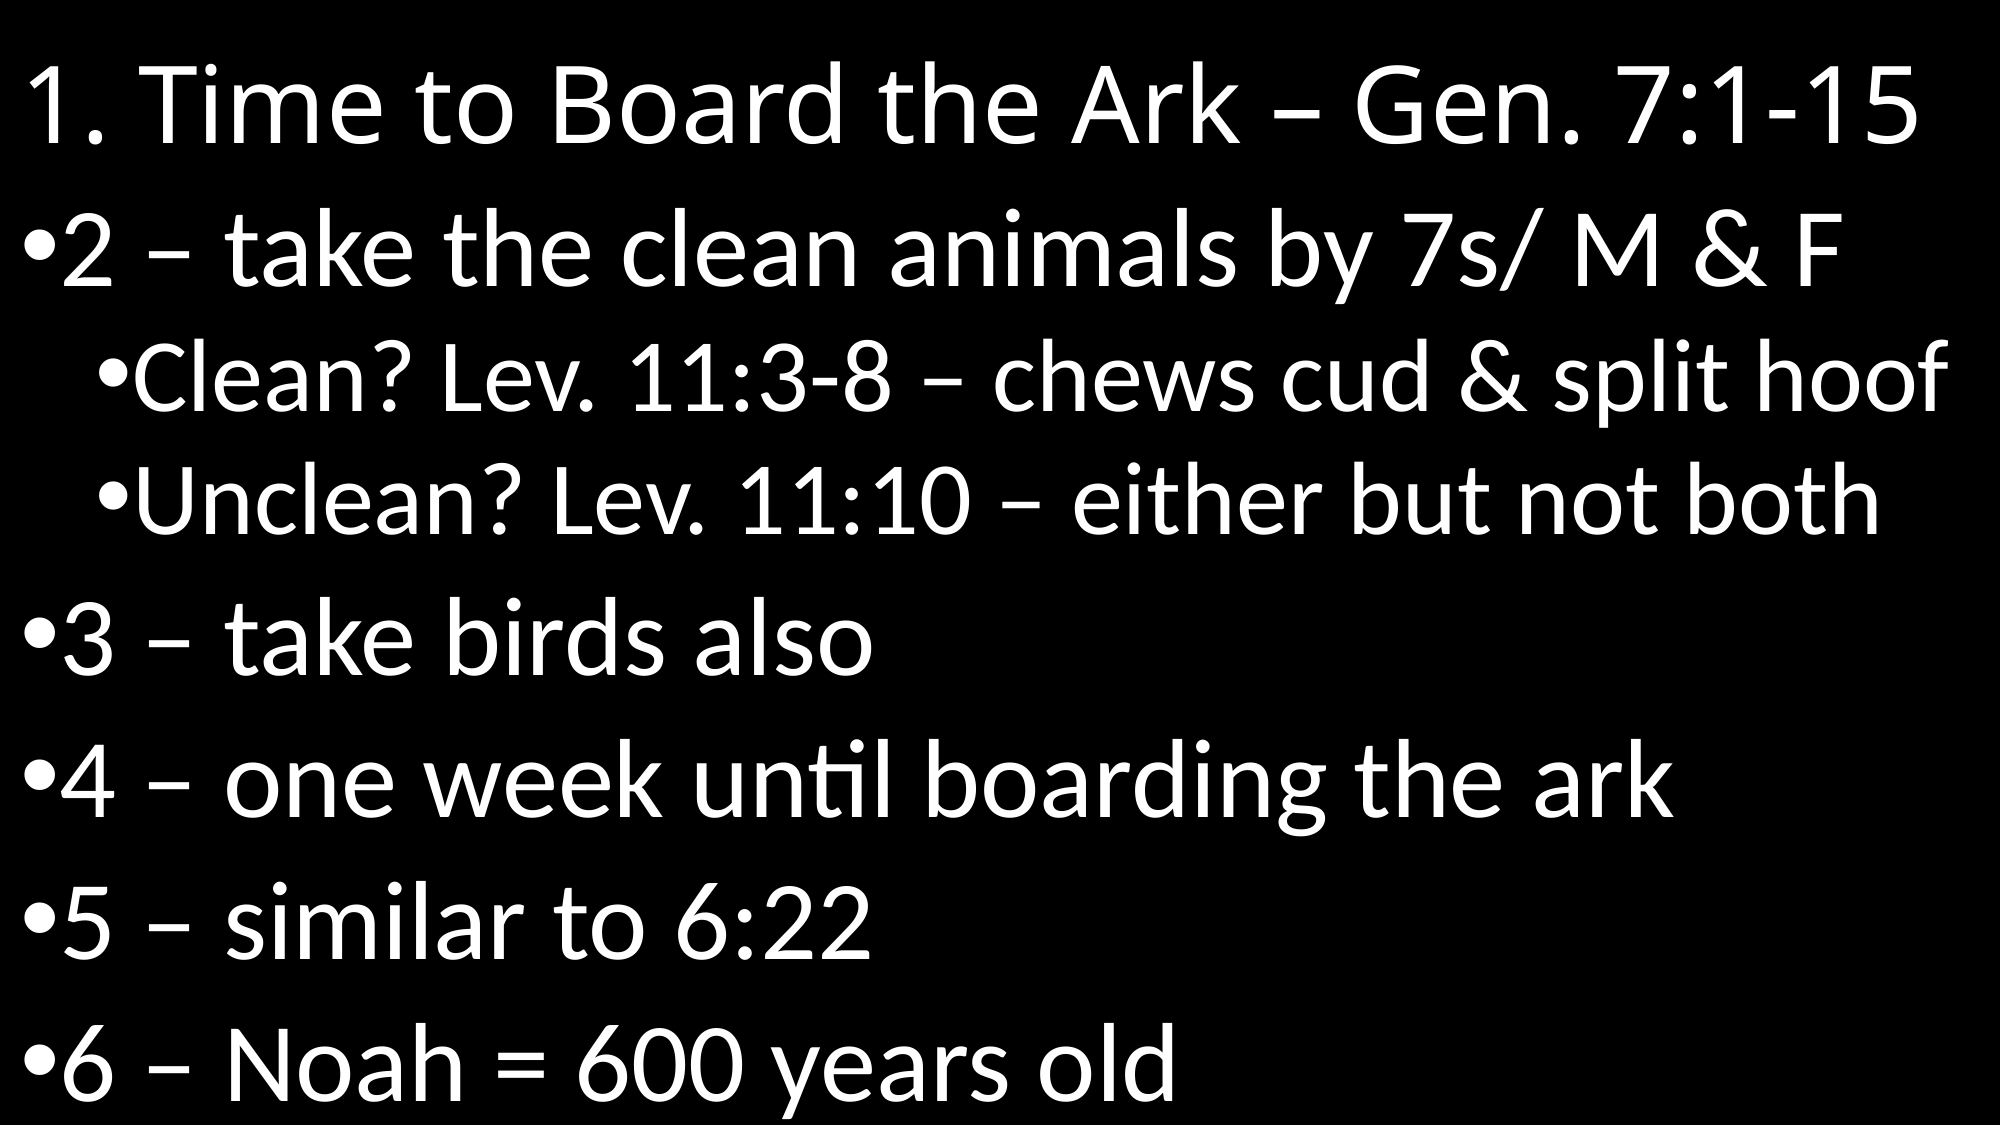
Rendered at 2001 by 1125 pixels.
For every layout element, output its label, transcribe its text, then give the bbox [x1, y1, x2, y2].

list 2 – take the clean animals by 7s/ M & F Clean? Lev. 11:3-8 – chews cud & split hoof Unclean? Lev. 11:10 – either but not both 3 – take birds also 4 – one week until boarding the ark 5 – similar to 6:22 6 – Noah = 600 years old [4, 182, 2000, 1125]
title 1. Time to Board the Ark – Gen. 7:1-15 [4, 0, 2000, 182]
